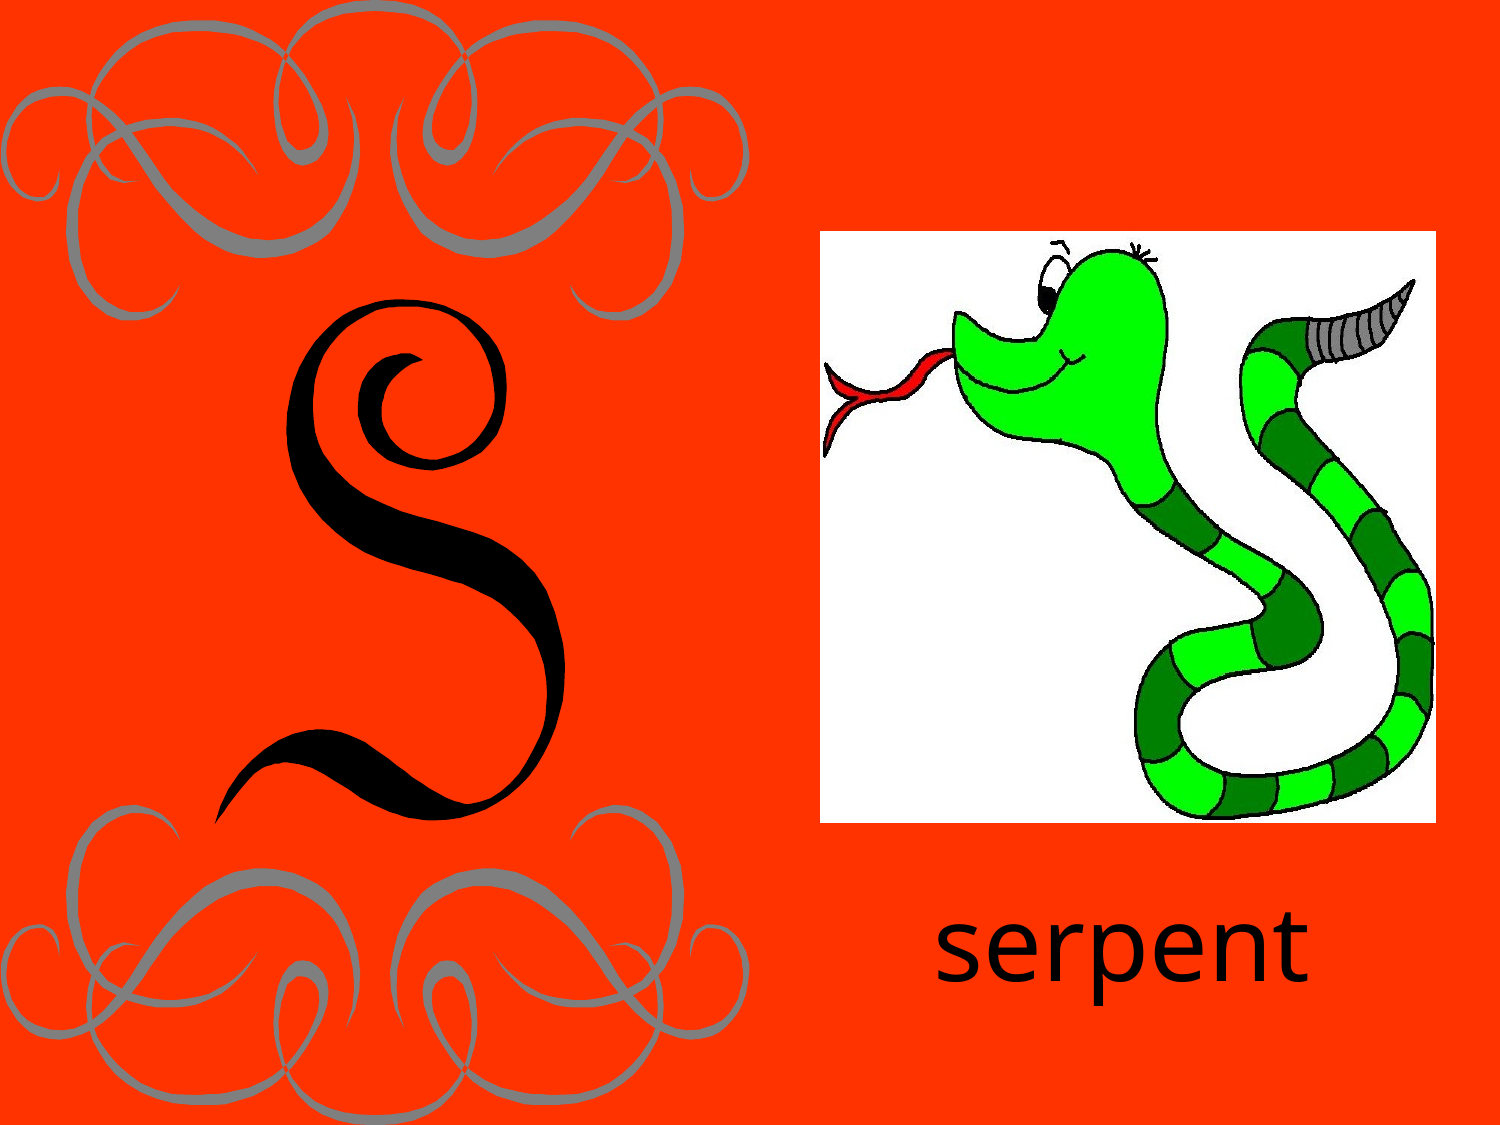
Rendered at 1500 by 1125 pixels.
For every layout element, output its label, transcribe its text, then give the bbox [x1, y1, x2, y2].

text_box serpent [868, 869, 1376, 1010]
picture [0, 0, 751, 1125]
picture [820, 231, 1436, 823]
